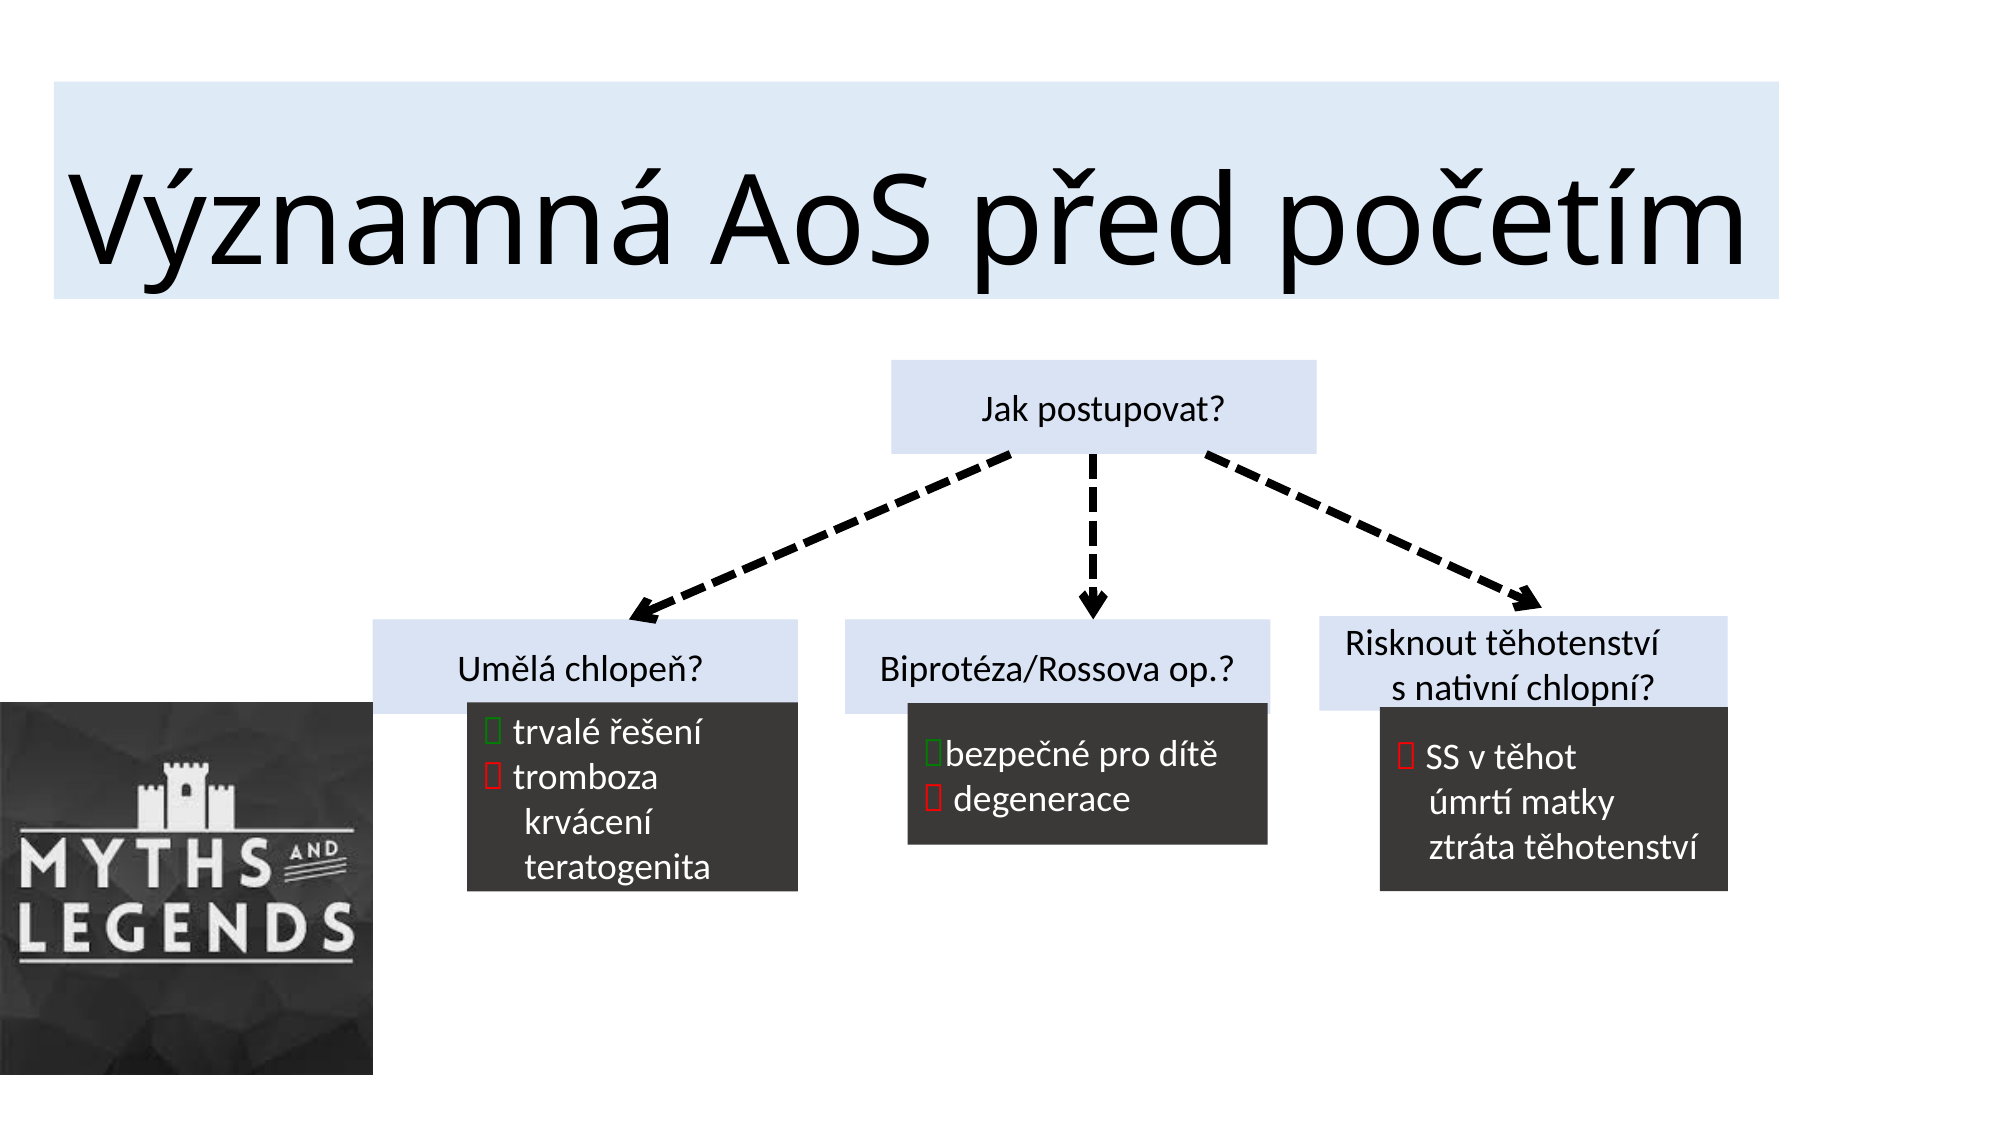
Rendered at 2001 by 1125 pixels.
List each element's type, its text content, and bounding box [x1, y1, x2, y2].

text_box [628, 453, 1011, 620]
text_box Jak postupovat? [890, 359, 1318, 455]
text_box Umělá chlopeň? [372, 618, 799, 715]
text_box bezpečné pro dítě  degenerace [907, 702, 1269, 846]
picture [0, 702, 373, 1075]
text_box Biprotéza/Rossova op.? [844, 618, 1271, 715]
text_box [1205, 453, 1542, 608]
text_box  trvalé řešení  tromboza krvácení teratogenita [466, 701, 799, 892]
text_box Významná AoS před početím [53, 81, 1779, 300]
text_box  SS v těhot úmrtí matky ztráta těhotenství [1379, 706, 1729, 892]
text_box Risknout těhotenství s nativní chlopní? [1318, 615, 1729, 712]
